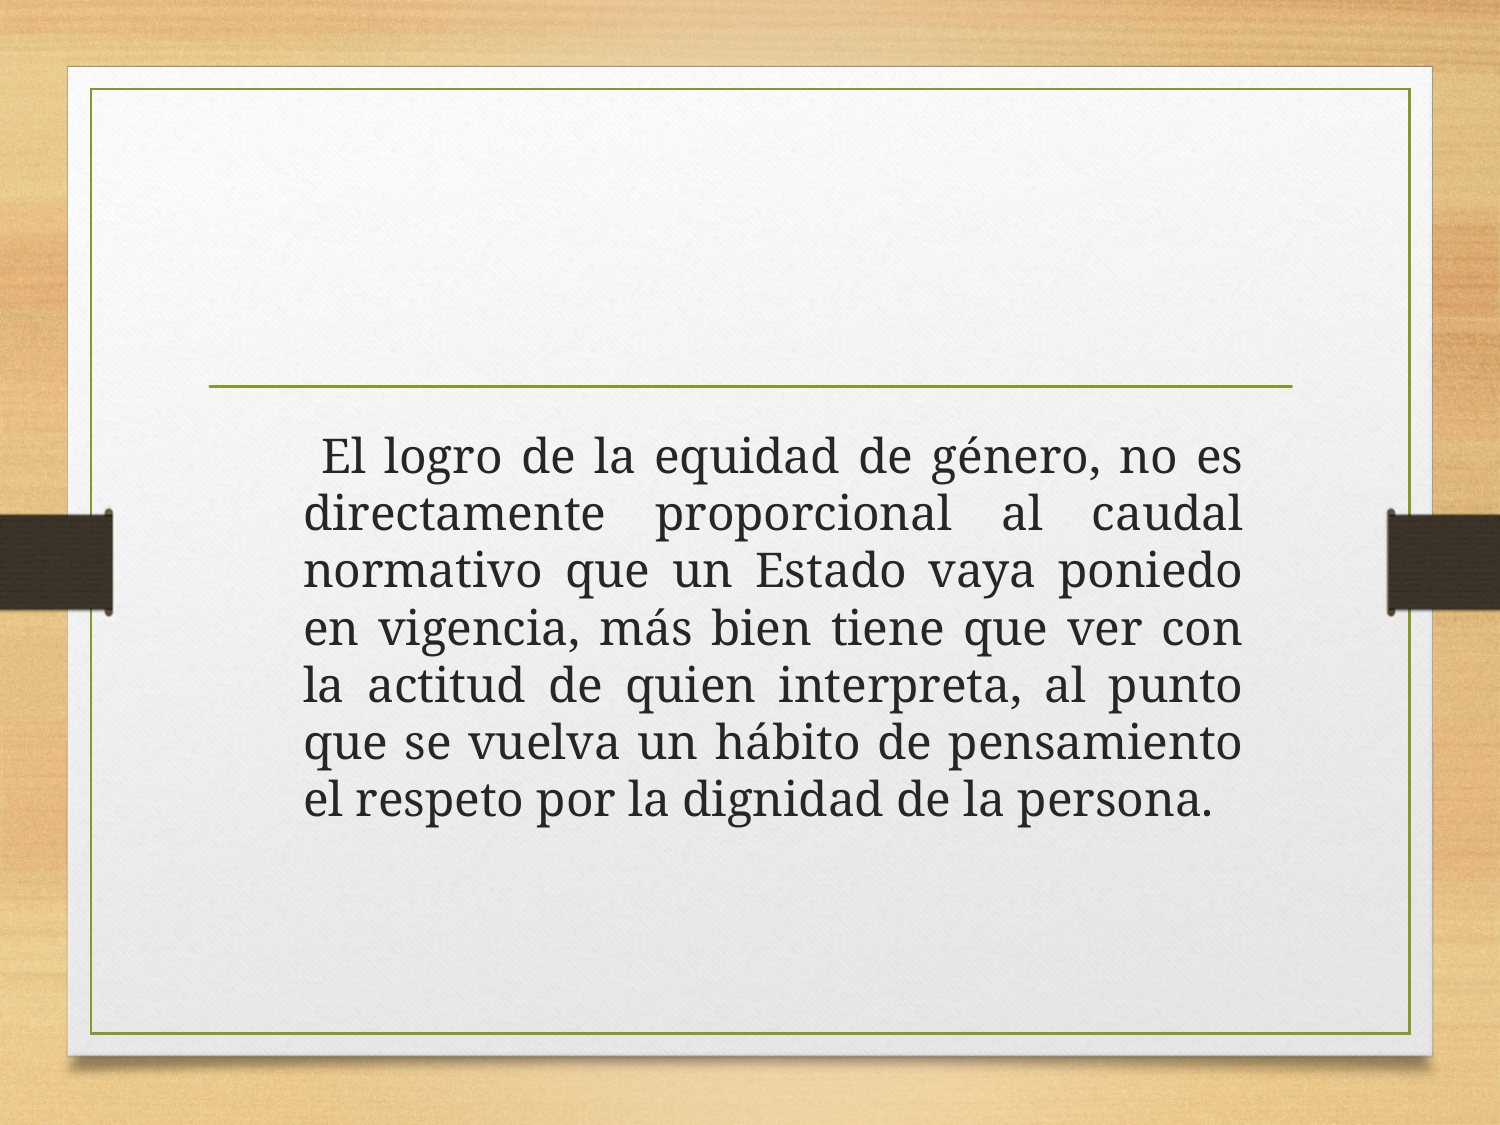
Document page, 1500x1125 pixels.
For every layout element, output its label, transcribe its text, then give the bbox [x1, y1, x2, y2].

list El logro de la equidad de género, no es directamente proporcional al caudal normativo que un Estado vaya poniedo en vigencia, más bien tiene que ver con la actitud de quien interpreta, al punto que se vuelva un hábito de pensamiento el respeto por la dignidad de la persona. [180, 357, 1260, 923]
picture [0, 0, 1500, 1125]
